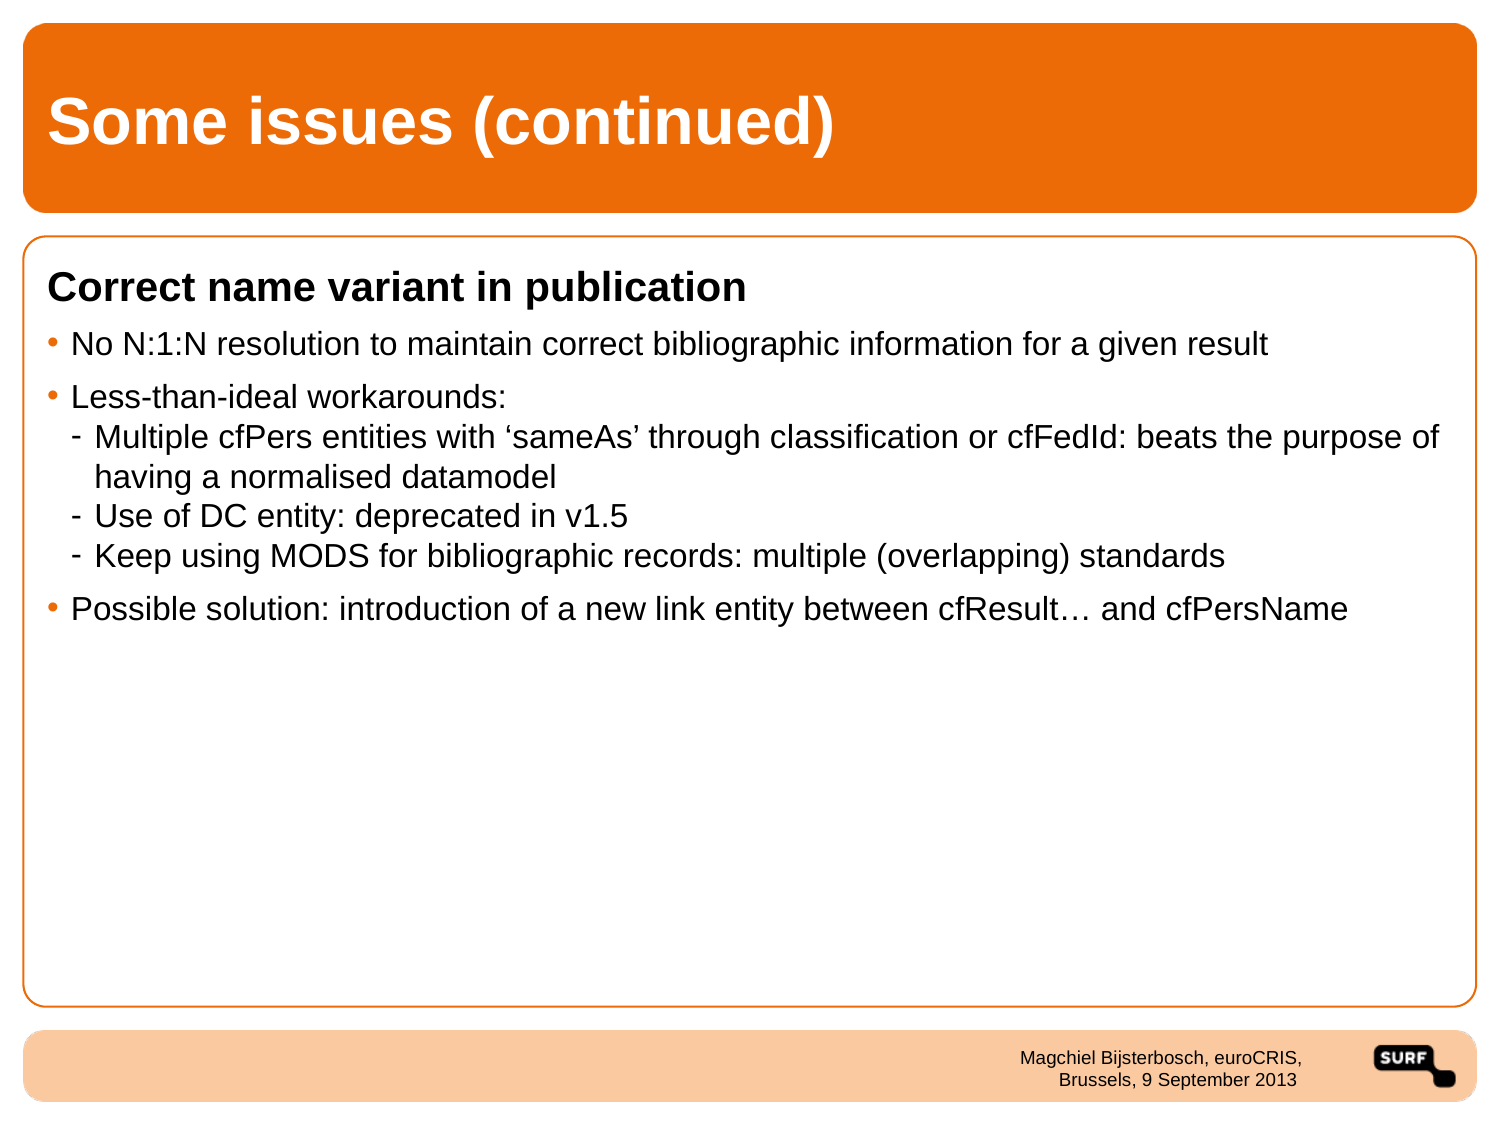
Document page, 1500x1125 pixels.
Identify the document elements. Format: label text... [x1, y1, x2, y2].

list Correct name variant in publication No N:1:N resolution to maintain correct bibliographic information for a given result Less-than-ideal workarounds: Multiple cfPers entities with ‘sameAs’ through classification or cfFedId: beats the purpose of having a normalised datamodel Use of DC entity: deprecated in v1.5 Keep using MODS for bibliographic records: multiple (overlapping) standards Possible solution: introduction of a new link entity between cfResult… and cfPersName [47, 259, 1453, 984]
picture [23, 1030, 1477, 1102]
title Some issues (continued) [23, 23, 1477, 213]
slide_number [952, 1045, 1303, 1070]
